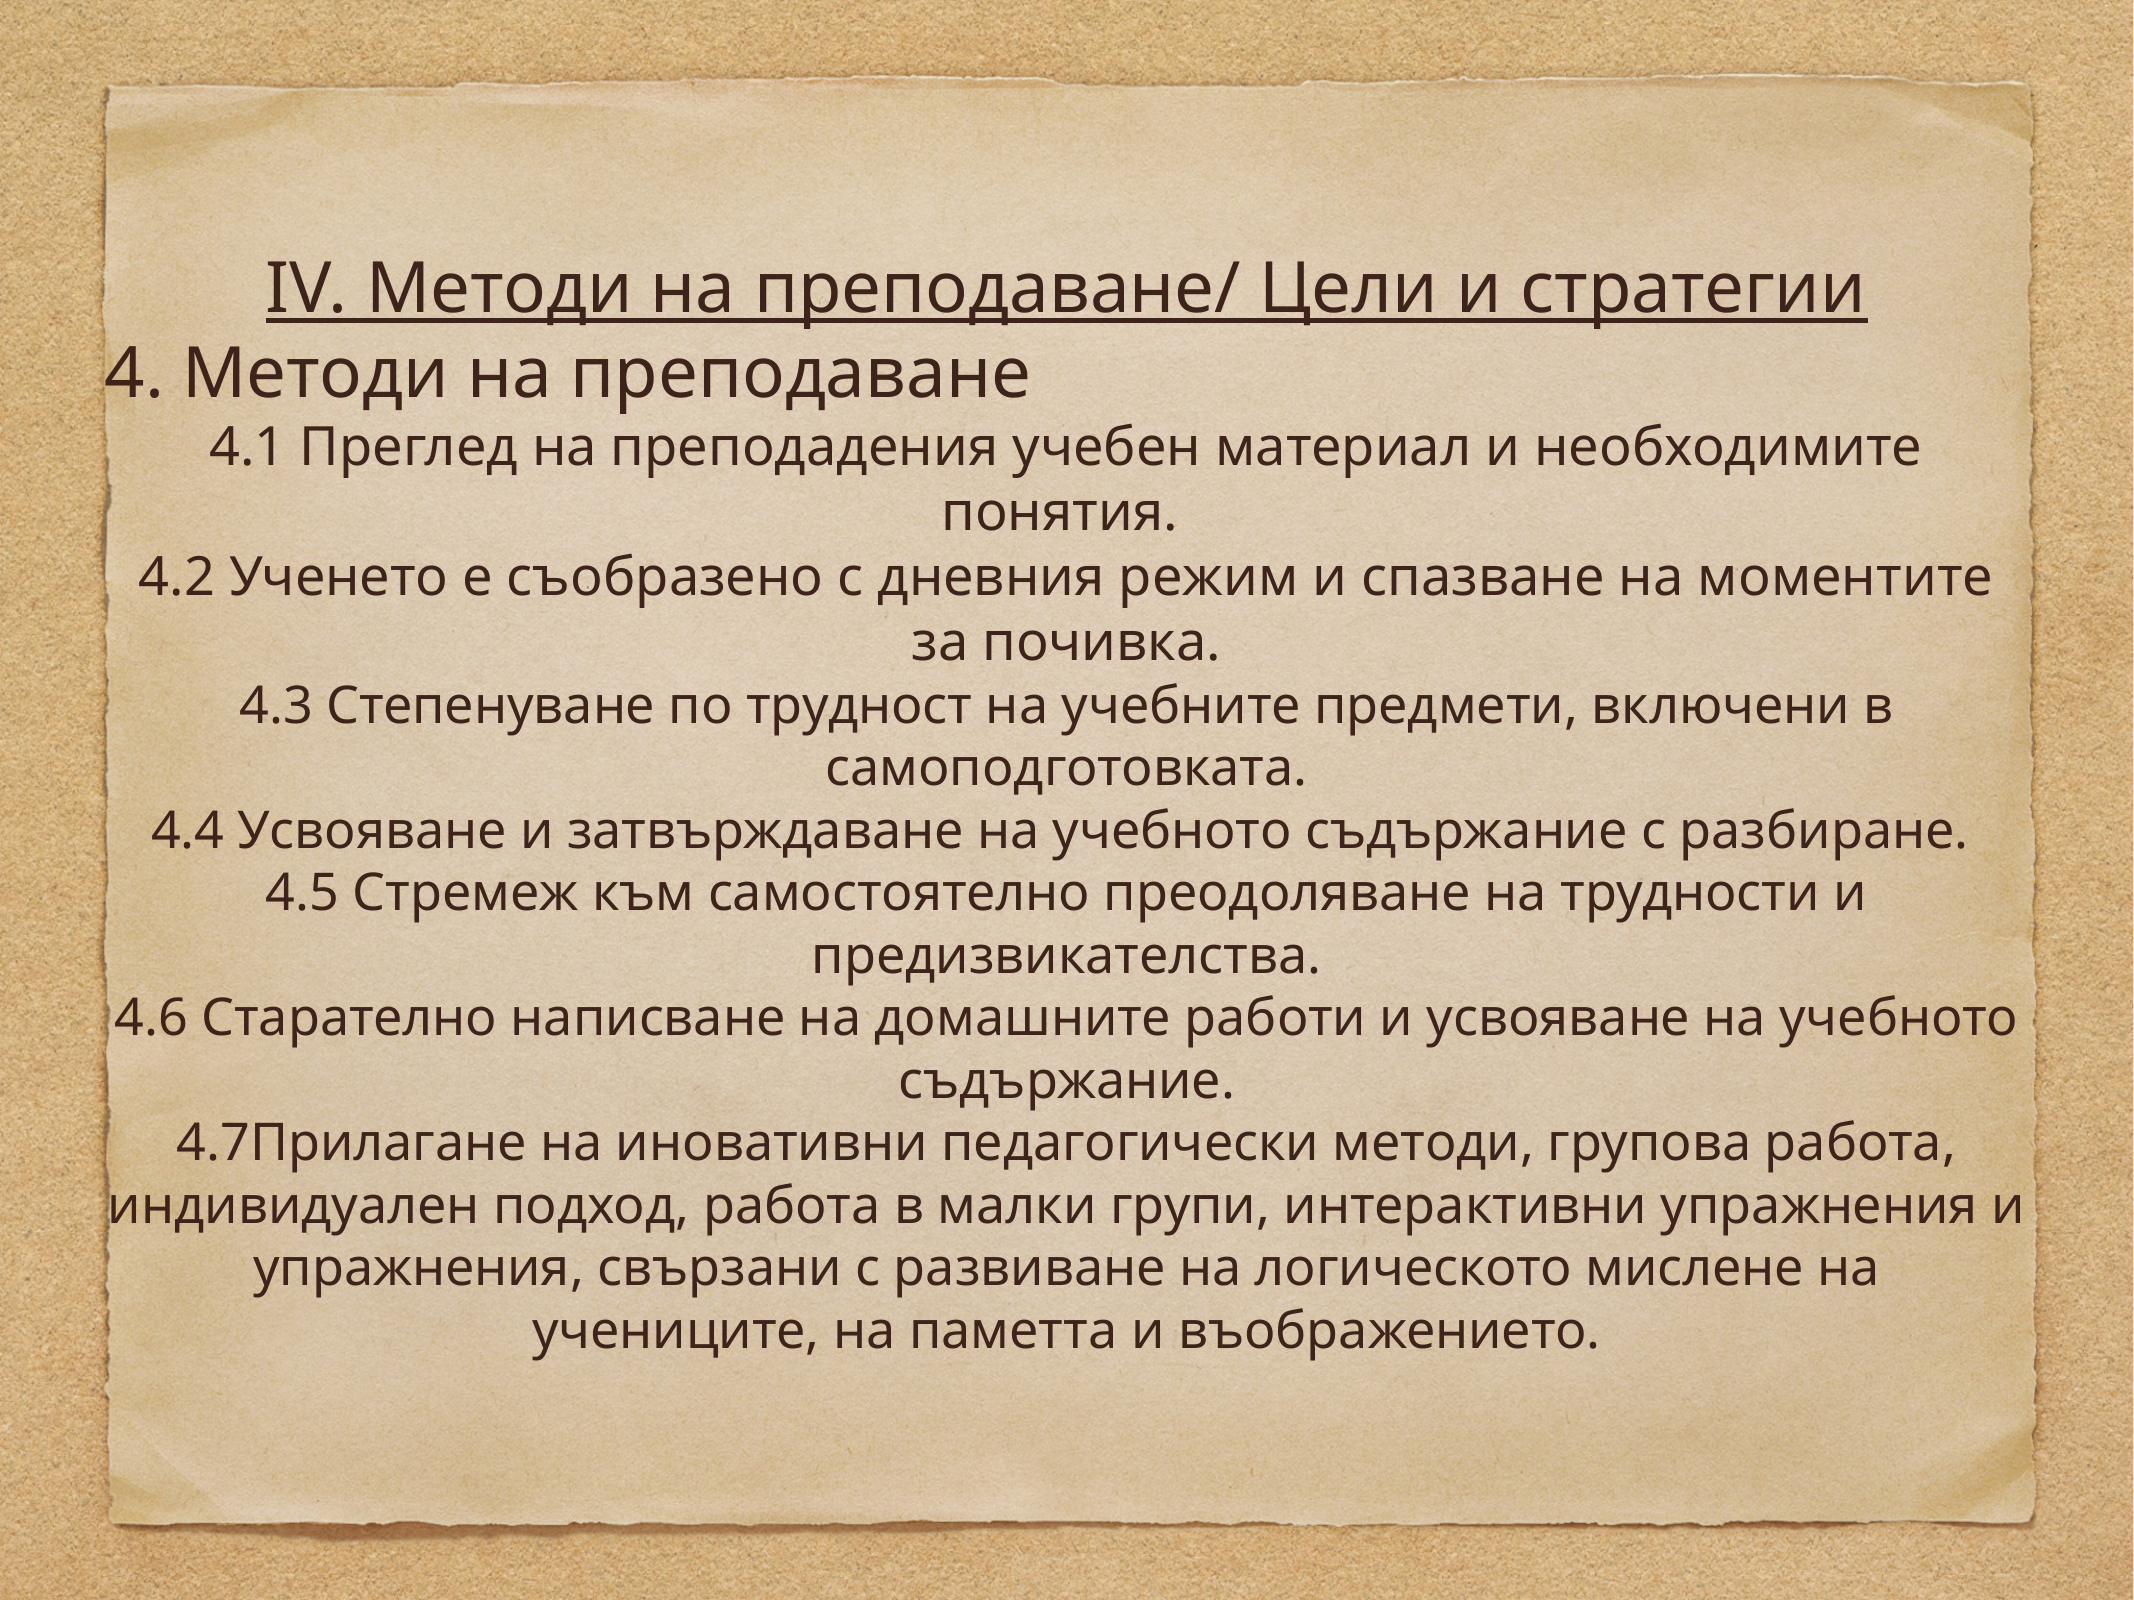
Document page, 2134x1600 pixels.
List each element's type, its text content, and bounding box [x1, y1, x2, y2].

picture [0, 0, 2134, 1600]
text_box IV. Методи на преподаване/ Цели и стратегии 4. Методи на преподаване 4.1 Преглед на преподадения учебен материал и необходимите понятия. 4.2 Ученето е съобразено с дневния режим и спазване на моментите за почивка. 4.3 Степенуване по трудност на учебните предмети, включени в самоподготовката. 4.4 Усвояване и затвърждаване на учебното съдържание с разбиране. 4.5 Стремеж към самостоятелно преодоляване на трудности и предизвикателства. 4.6 Старателно написване на домашните работи и усвояване на учебното съдържание. 4.7Прилагане на иновативни педагогически методи, групова работа, индивидуален подход, работа в малки групи, интерактивни упражнения и упражнения, свързани с развиване на логическото мислене на учениците, на паметта и въображението. [98, 235, 2035, 1365]
